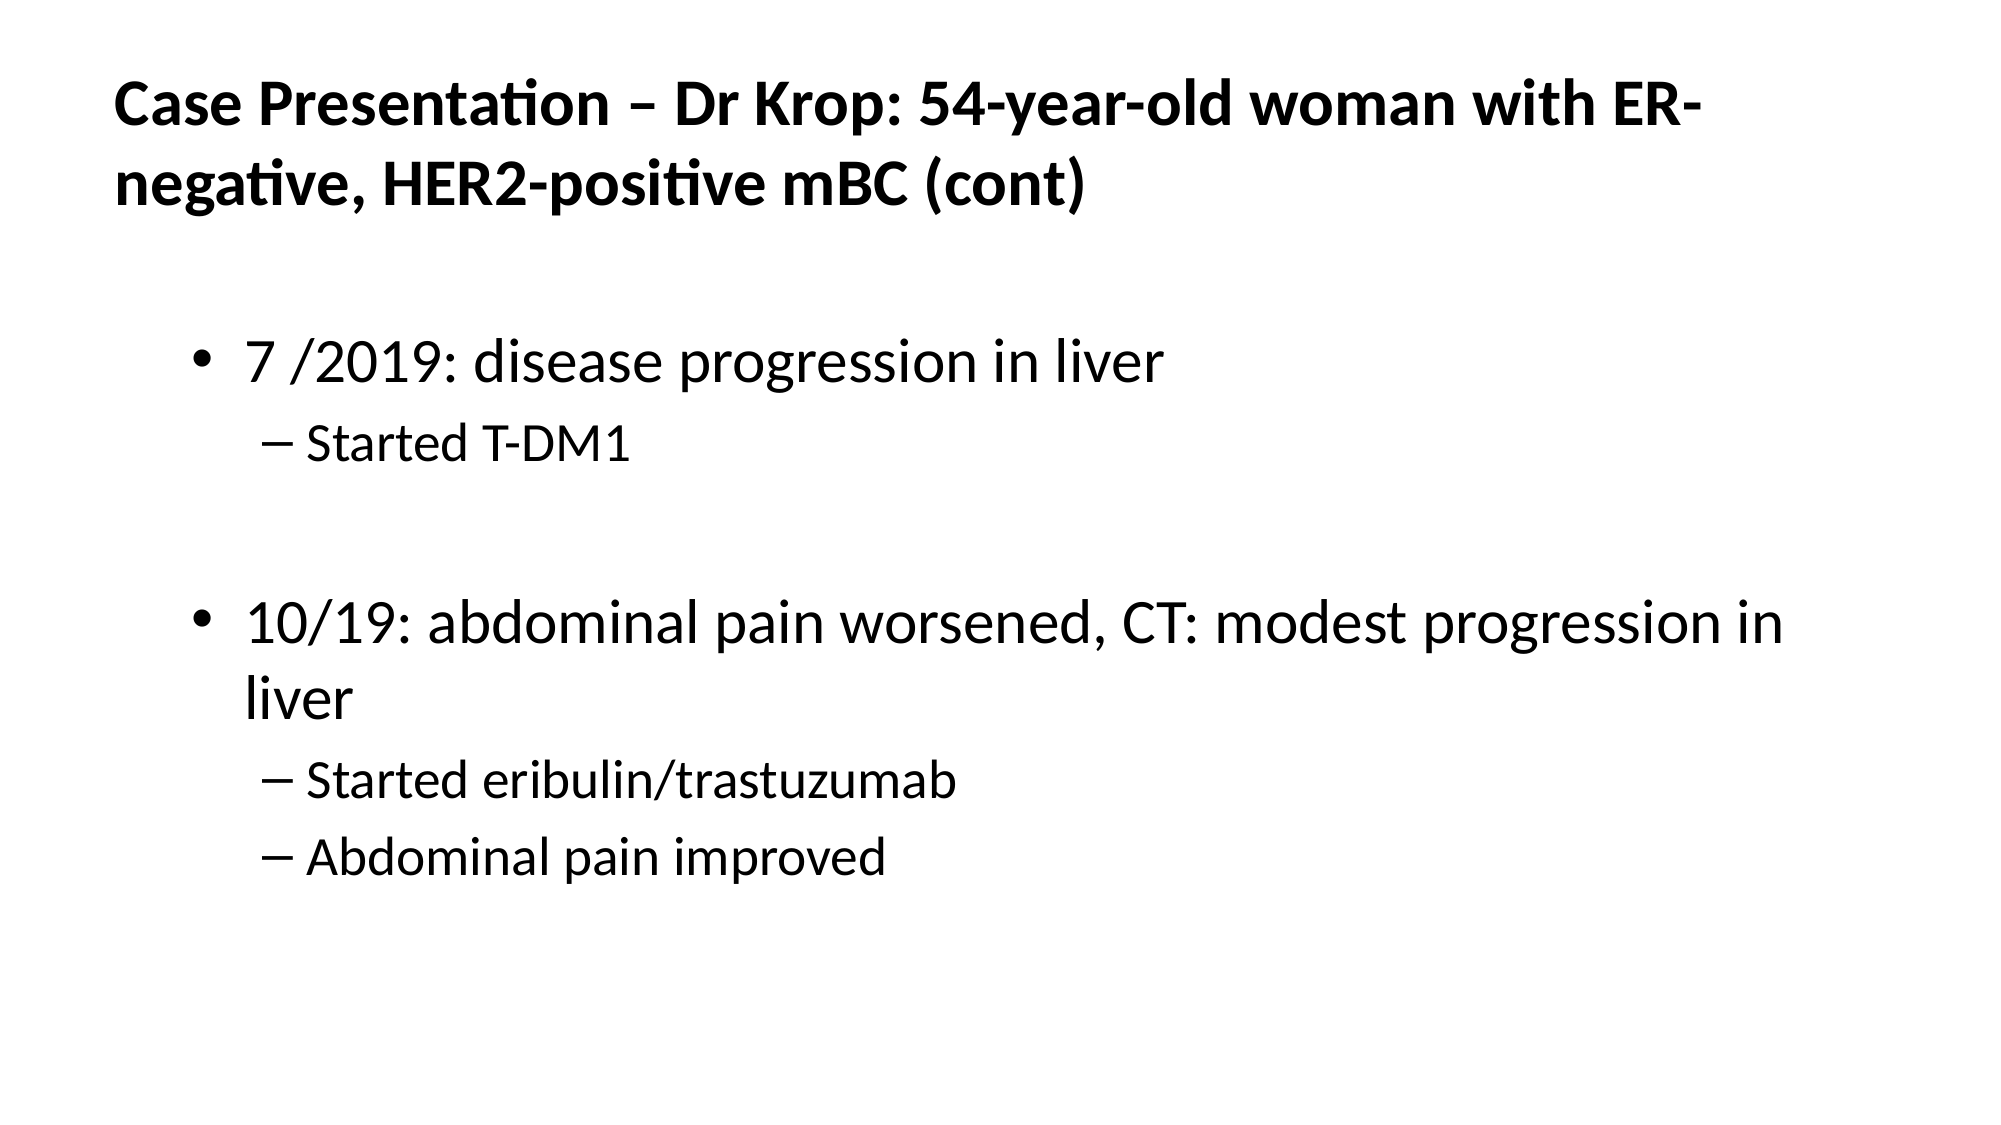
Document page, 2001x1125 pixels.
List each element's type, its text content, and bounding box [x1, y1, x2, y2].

title Case Presentation – Dr Krop: 54-year-old woman with ER-negative, HER2-positive mBC (cont) [99, 45, 1900, 233]
list 7 /2019: disease progression in liver Started T-DM1 10/19: abdominal pain worsened, CT: modest progression in liver Started eribulin/trastuzumab Abdominal pain improved [175, 311, 1886, 896]
